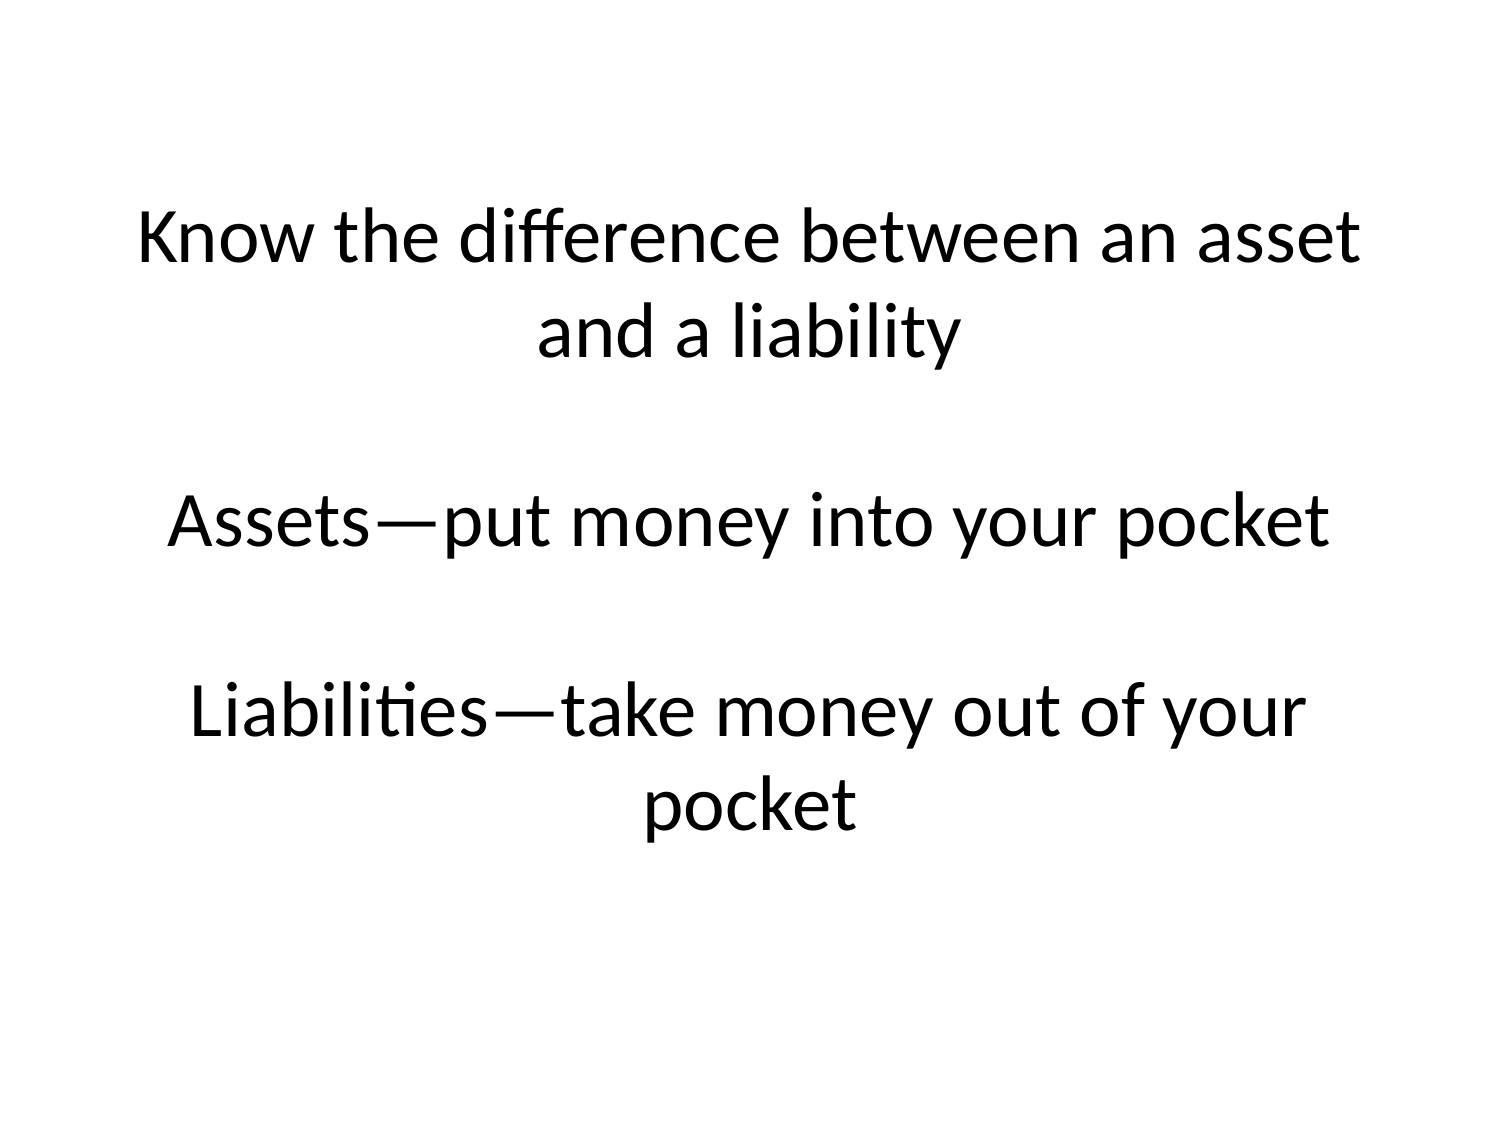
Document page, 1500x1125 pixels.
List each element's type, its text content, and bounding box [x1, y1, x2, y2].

title Know the difference between an asset and a liability Assets—put money into your pocket Liabilities—take money out of your pocket [75, 174, 1425, 950]
